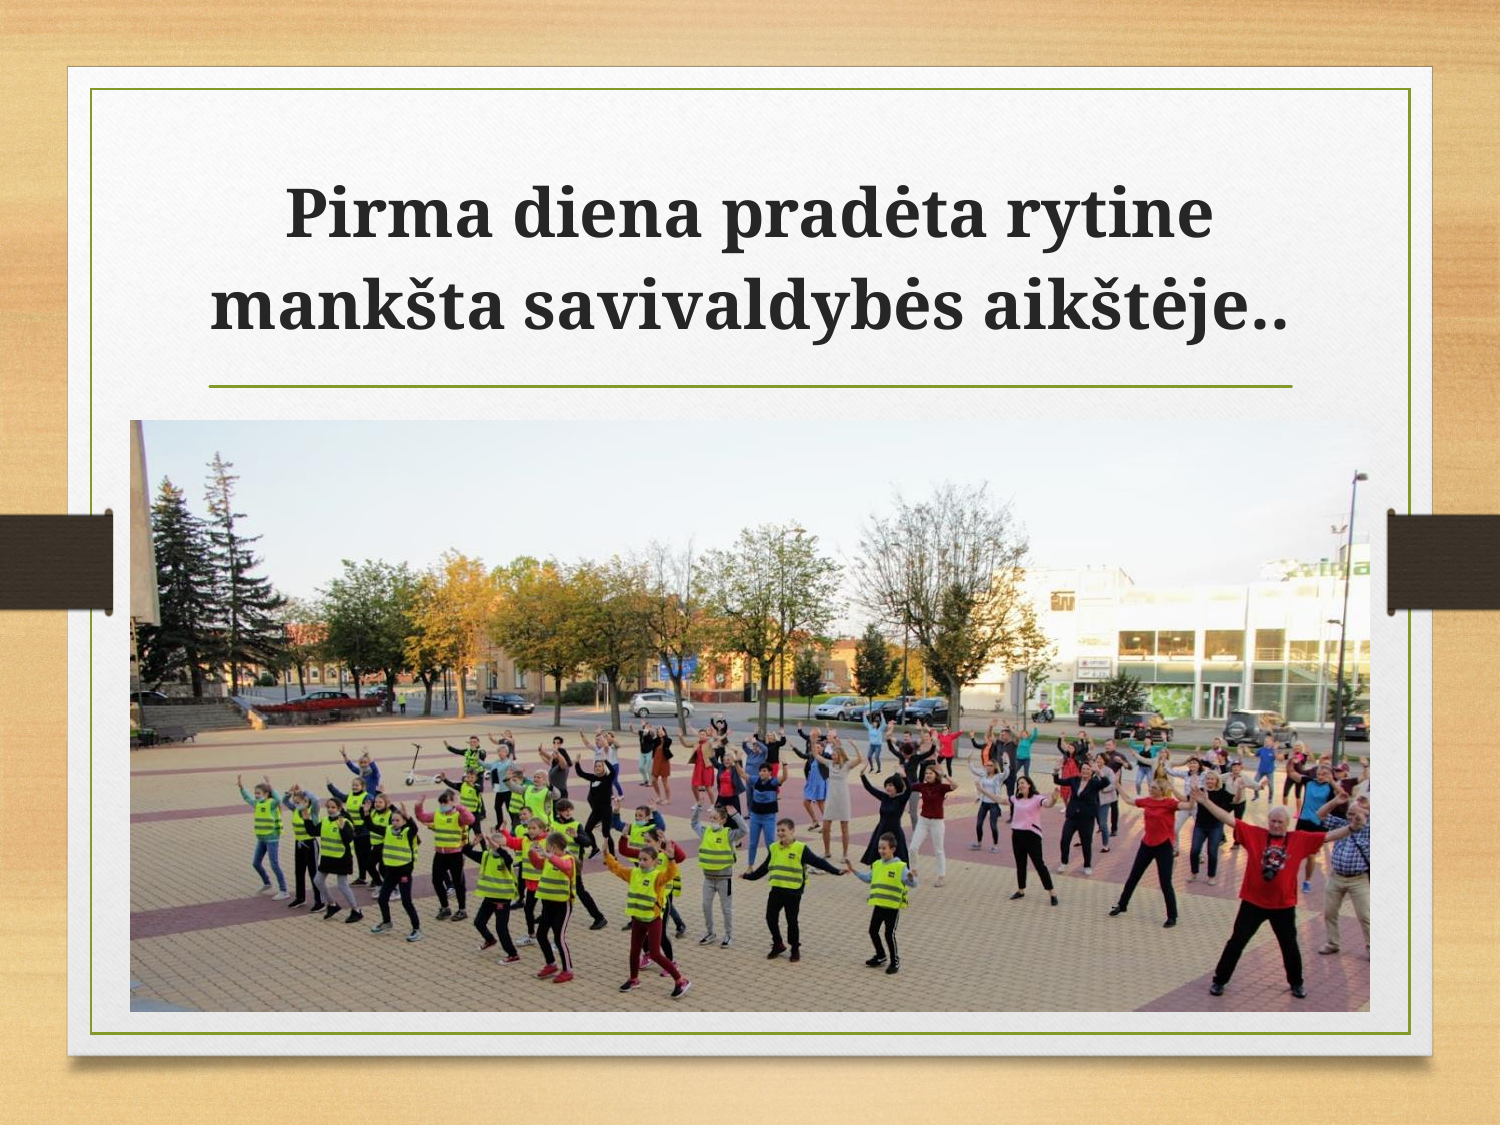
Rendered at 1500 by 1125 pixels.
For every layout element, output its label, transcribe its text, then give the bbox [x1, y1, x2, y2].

picture [0, 0, 1500, 1125]
title Pirma diena pradėta rytine mankšta savivaldybės aikštėje.. [193, 150, 1309, 365]
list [129, 420, 1370, 1012]
